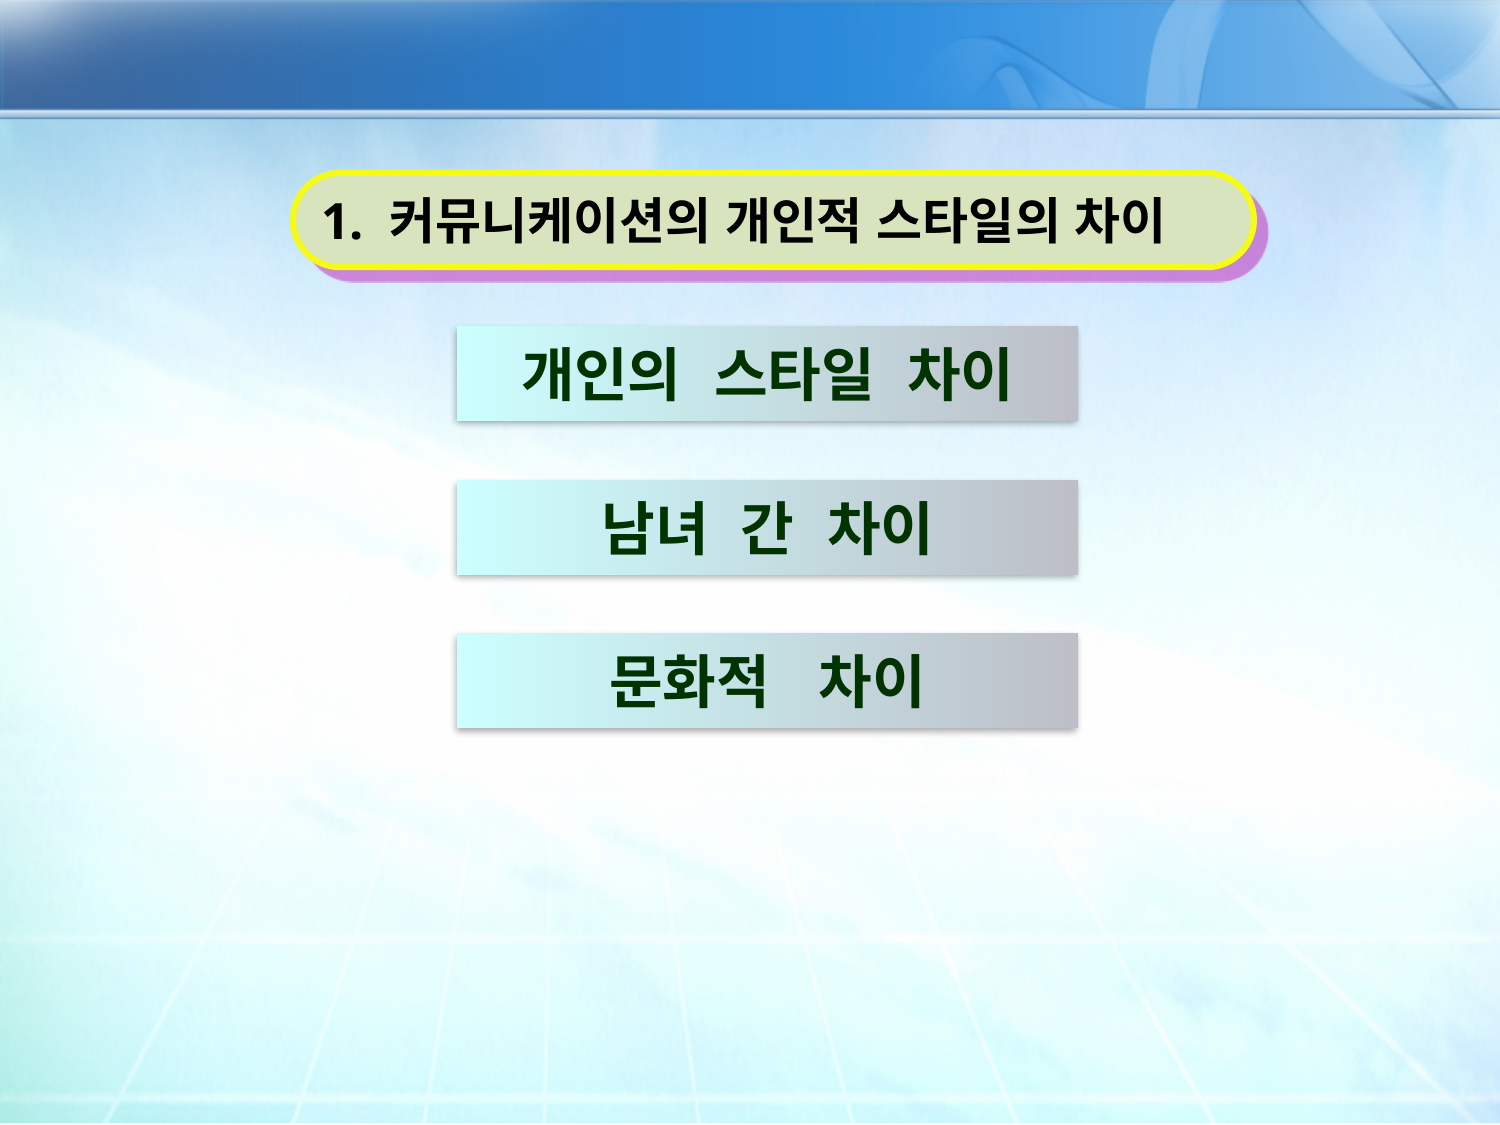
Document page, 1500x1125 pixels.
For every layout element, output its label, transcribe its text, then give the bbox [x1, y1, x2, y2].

text_box 문화적 차이 [457, 633, 1079, 728]
text_box 1. 커뮤니케이션의 개인적 스타일의 차이 [292, 172, 1254, 268]
text_box 개인의 스타일 차이 [457, 326, 1079, 421]
picture [0, 0, 1500, 1125]
text_box 남녀 간 차이 [457, 479, 1079, 575]
